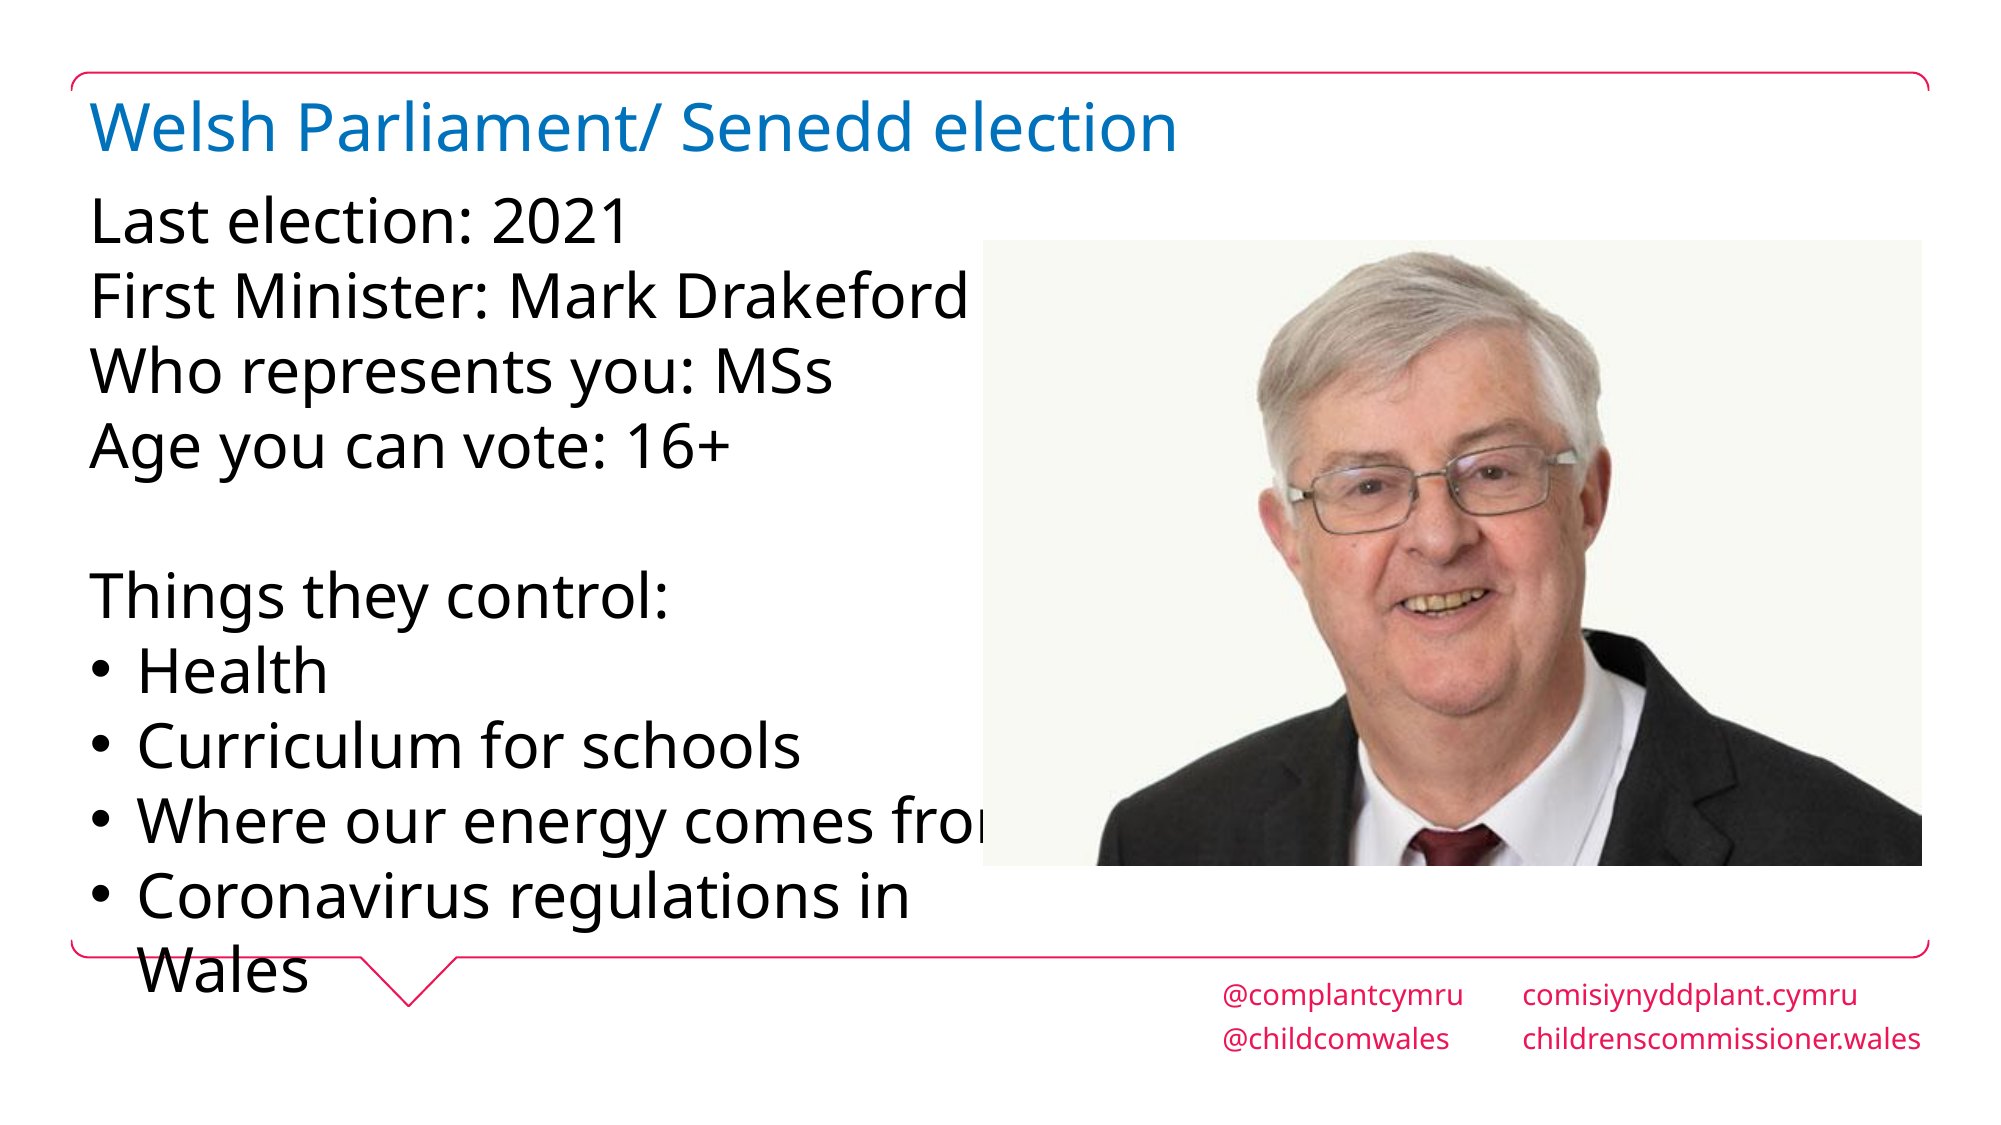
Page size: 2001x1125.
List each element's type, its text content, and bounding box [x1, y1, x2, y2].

picture [983, 240, 1922, 866]
text_box Last election: 2021 First Minister: Mark Drakeford Who represents you: MSs Age you can vote: 16+ Things they control: Health Curriculum for schools Where our energy comes from Coronavirus regulations in Wales [75, 173, 1100, 1013]
text_box Welsh Parliament/ Senedd election [74, 77, 1393, 173]
